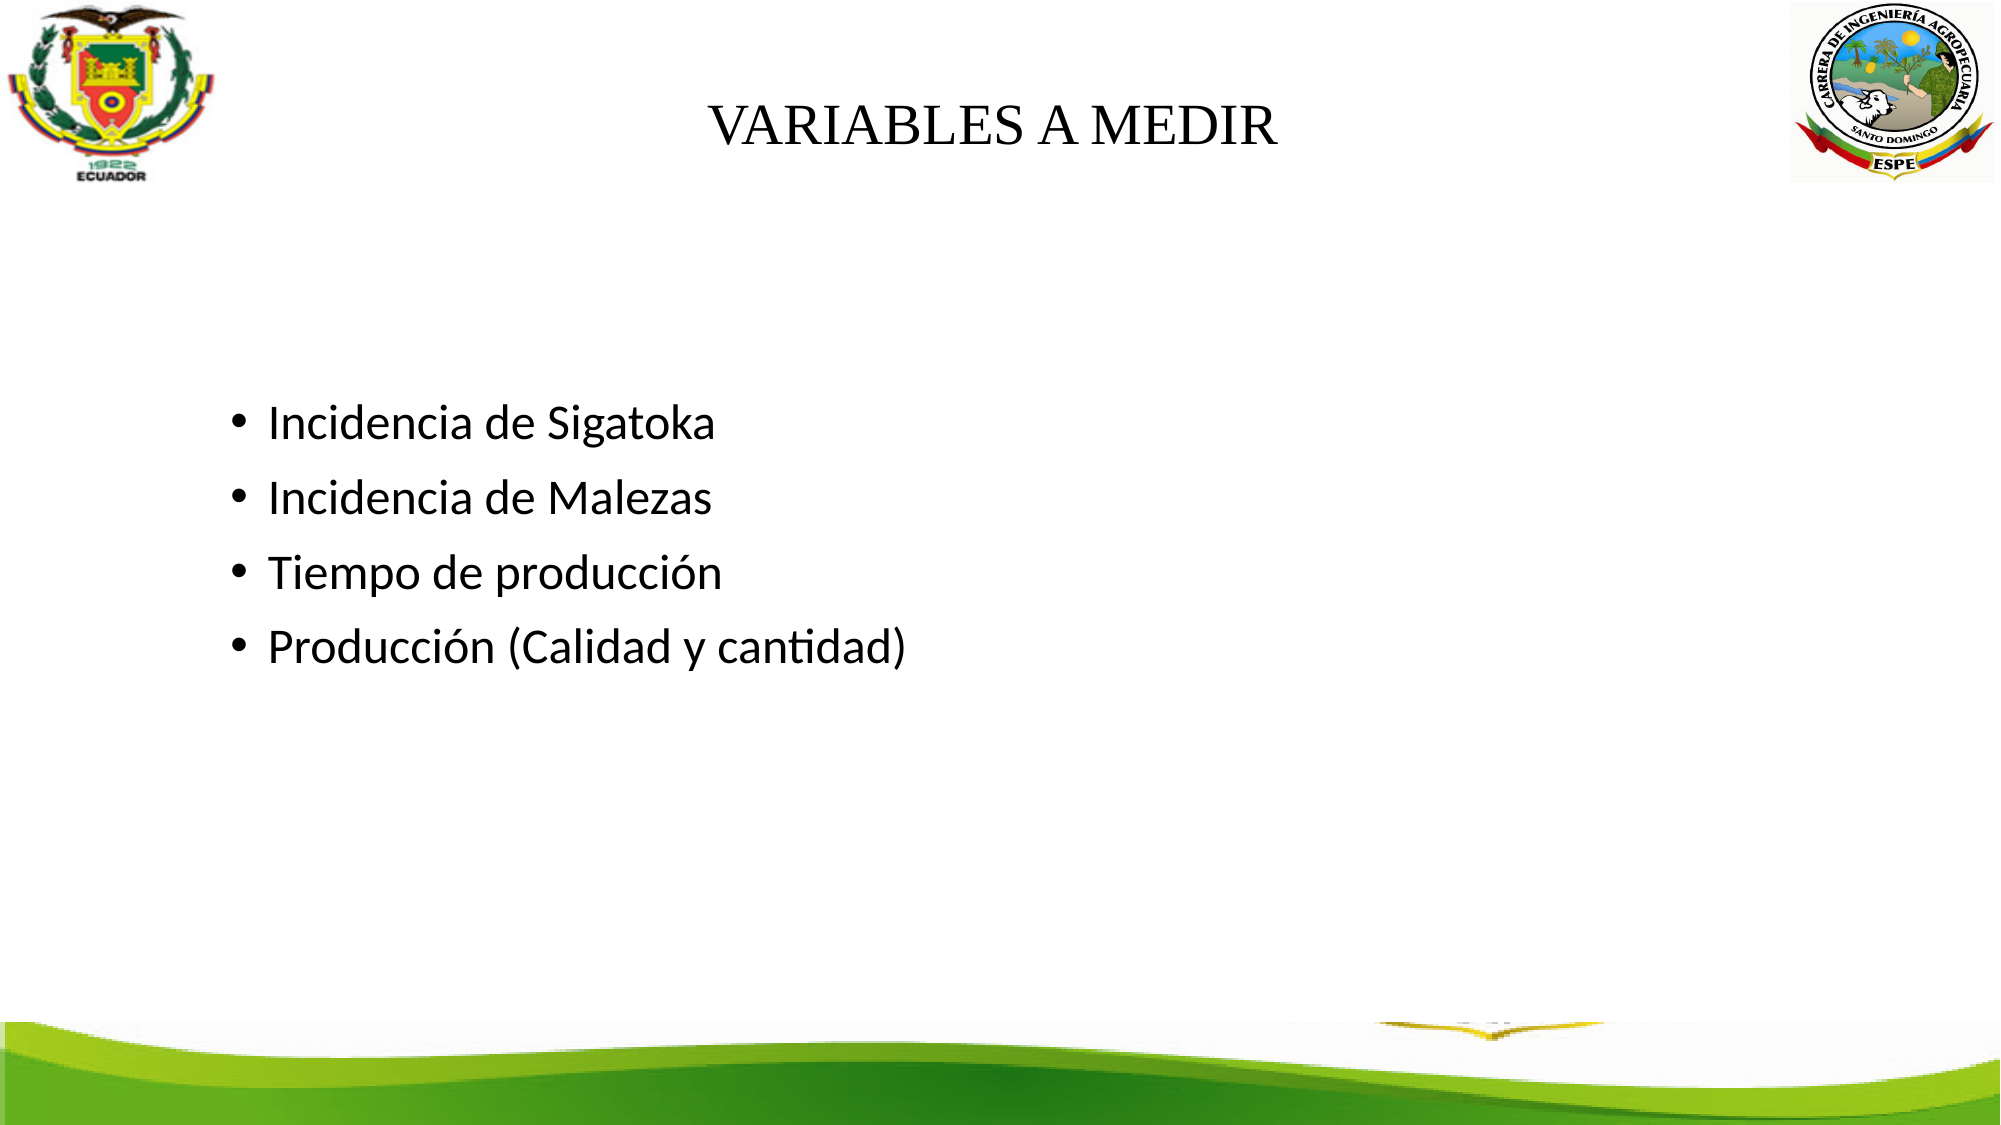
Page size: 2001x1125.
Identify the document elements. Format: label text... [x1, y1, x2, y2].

picture [1790, 2, 2000, 183]
picture [0, 1022, 2000, 1125]
picture [0, 0, 216, 184]
title VARIABLES A MEDIR [137, 59, 1863, 193]
list Incidencia de Sigatoka Incidencia de Malezas Tiempo de producción Producción (Calidad y cantidad) [215, 388, 1625, 967]
